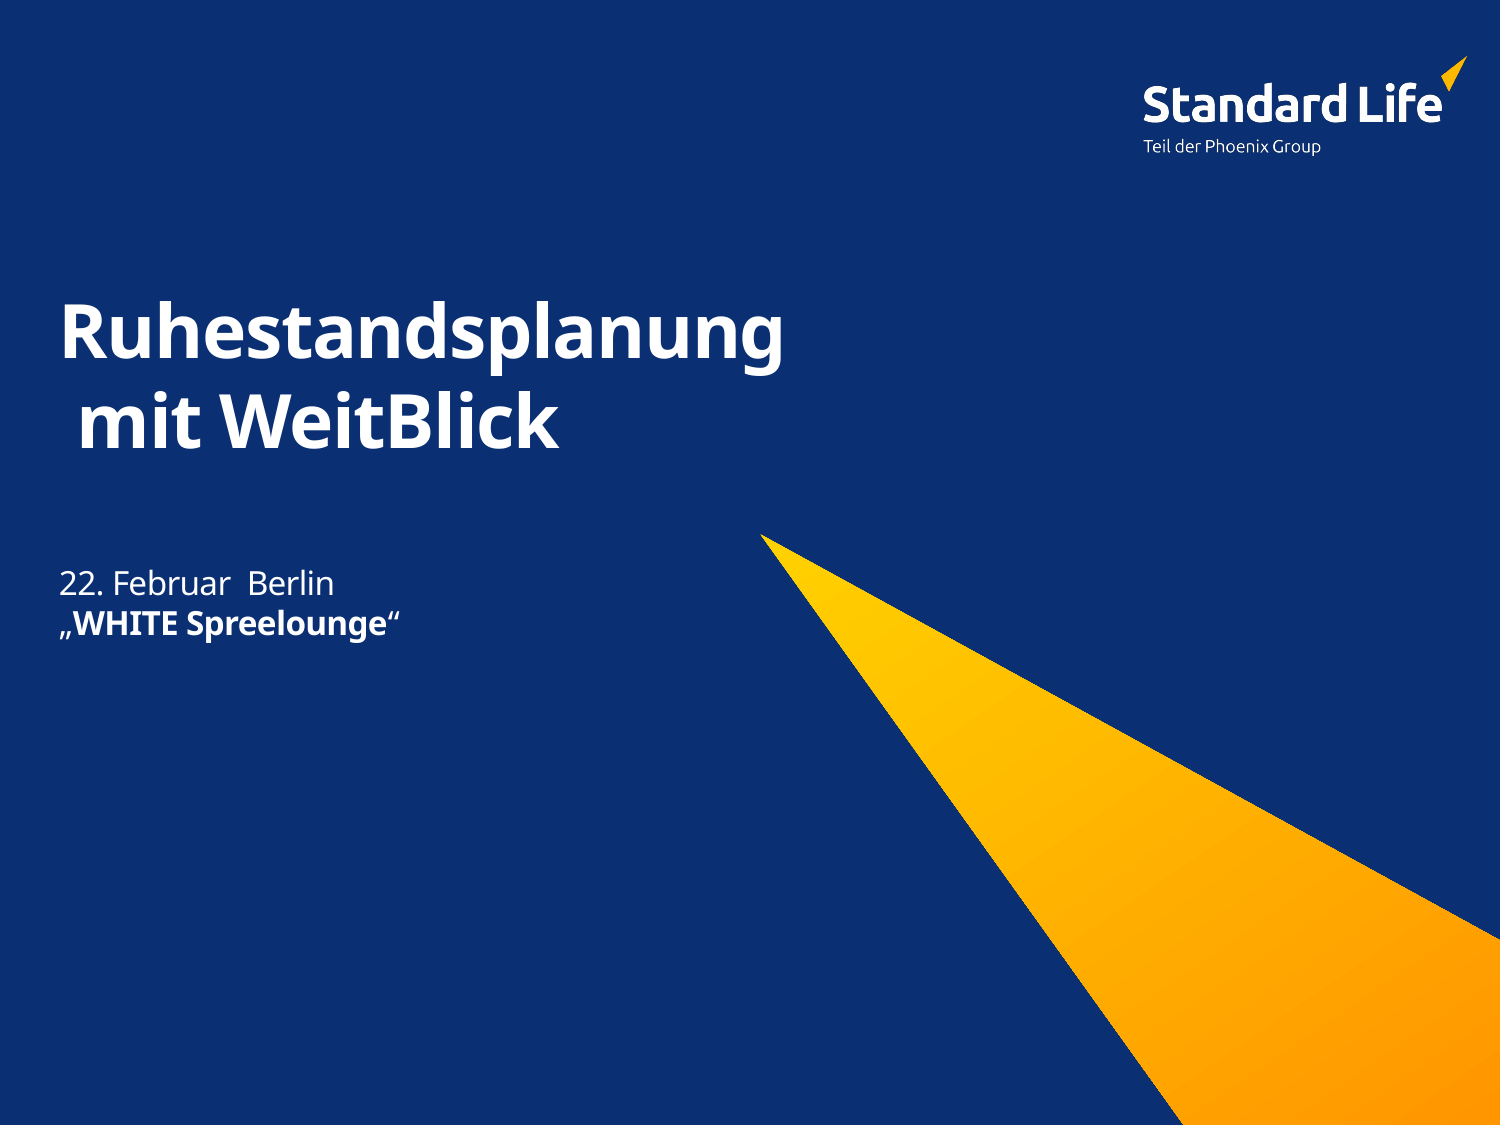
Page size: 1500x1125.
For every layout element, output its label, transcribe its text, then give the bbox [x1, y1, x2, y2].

title Ruhestandsplanung mit WeitBlick [58, 283, 1208, 563]
picture [1143, 55, 1468, 175]
list 22. Februar Berlin „WHITE Spreelounge“ [59, 562, 675, 948]
